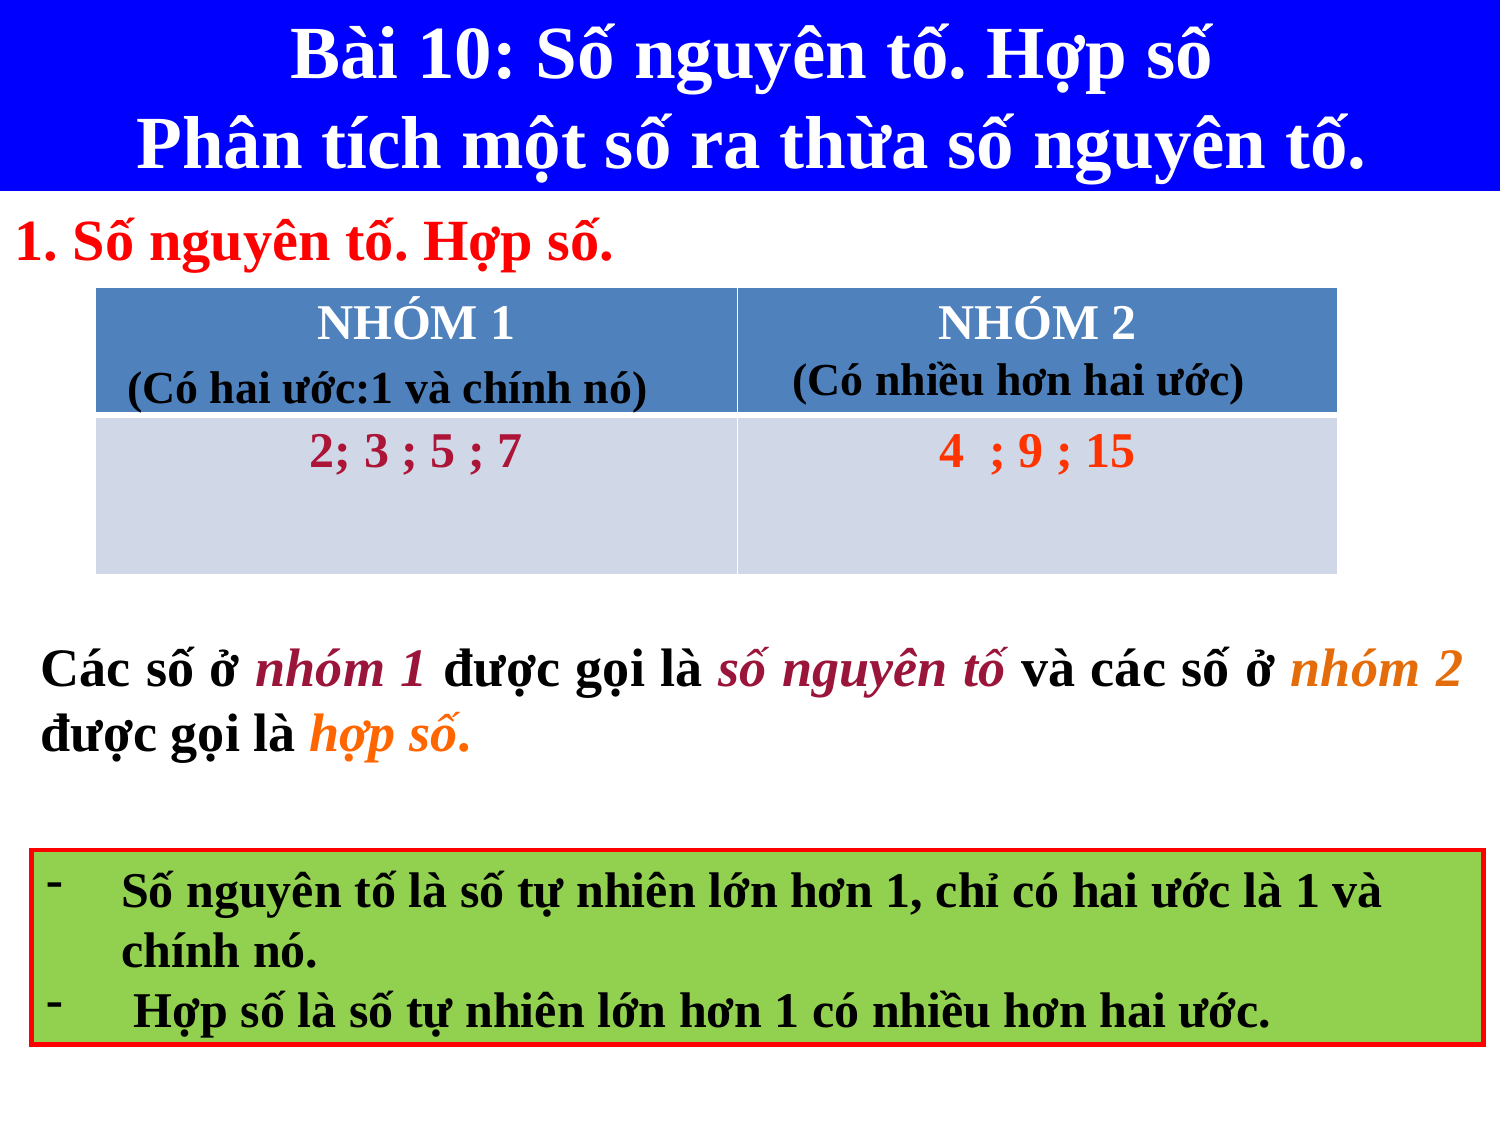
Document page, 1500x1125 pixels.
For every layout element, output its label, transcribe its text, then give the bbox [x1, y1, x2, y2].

text_box (Có hai ước:1 và chính nó) [112, 350, 938, 420]
table_header NHÓM 1 [96, 288, 737, 412]
text_box Bài 10: Số nguyên tố. Hợp số Phân tích một số ra thừa số nguyên tố. [0, 0, 1500, 191]
text_box (Có nhiều hơn hai ước) [699, 341, 1338, 412]
text_box 1. Số nguyên tố. Hợp số. [0, 194, 1030, 280]
table_cell 2; 3 ; 5 ; 7 [96, 418, 737, 574]
table_cell 4 ; 9 ; 15 [738, 418, 1337, 574]
text_box Các số ở nhóm 1 được gọi là số nguyên tố và các số ở nhóm 2 được gọi là hợp số. [25, 624, 1479, 770]
text_box Số nguyên tố là số tự nhiên lớn hơn 1, chỉ có hai ước là 1 và chính nó. Hợp số là số tự nhiên lớn hơn 1 có nhiều hơn hai ước. [31, 849, 1484, 1045]
table_header NHÓM 2 [738, 288, 1337, 341]
